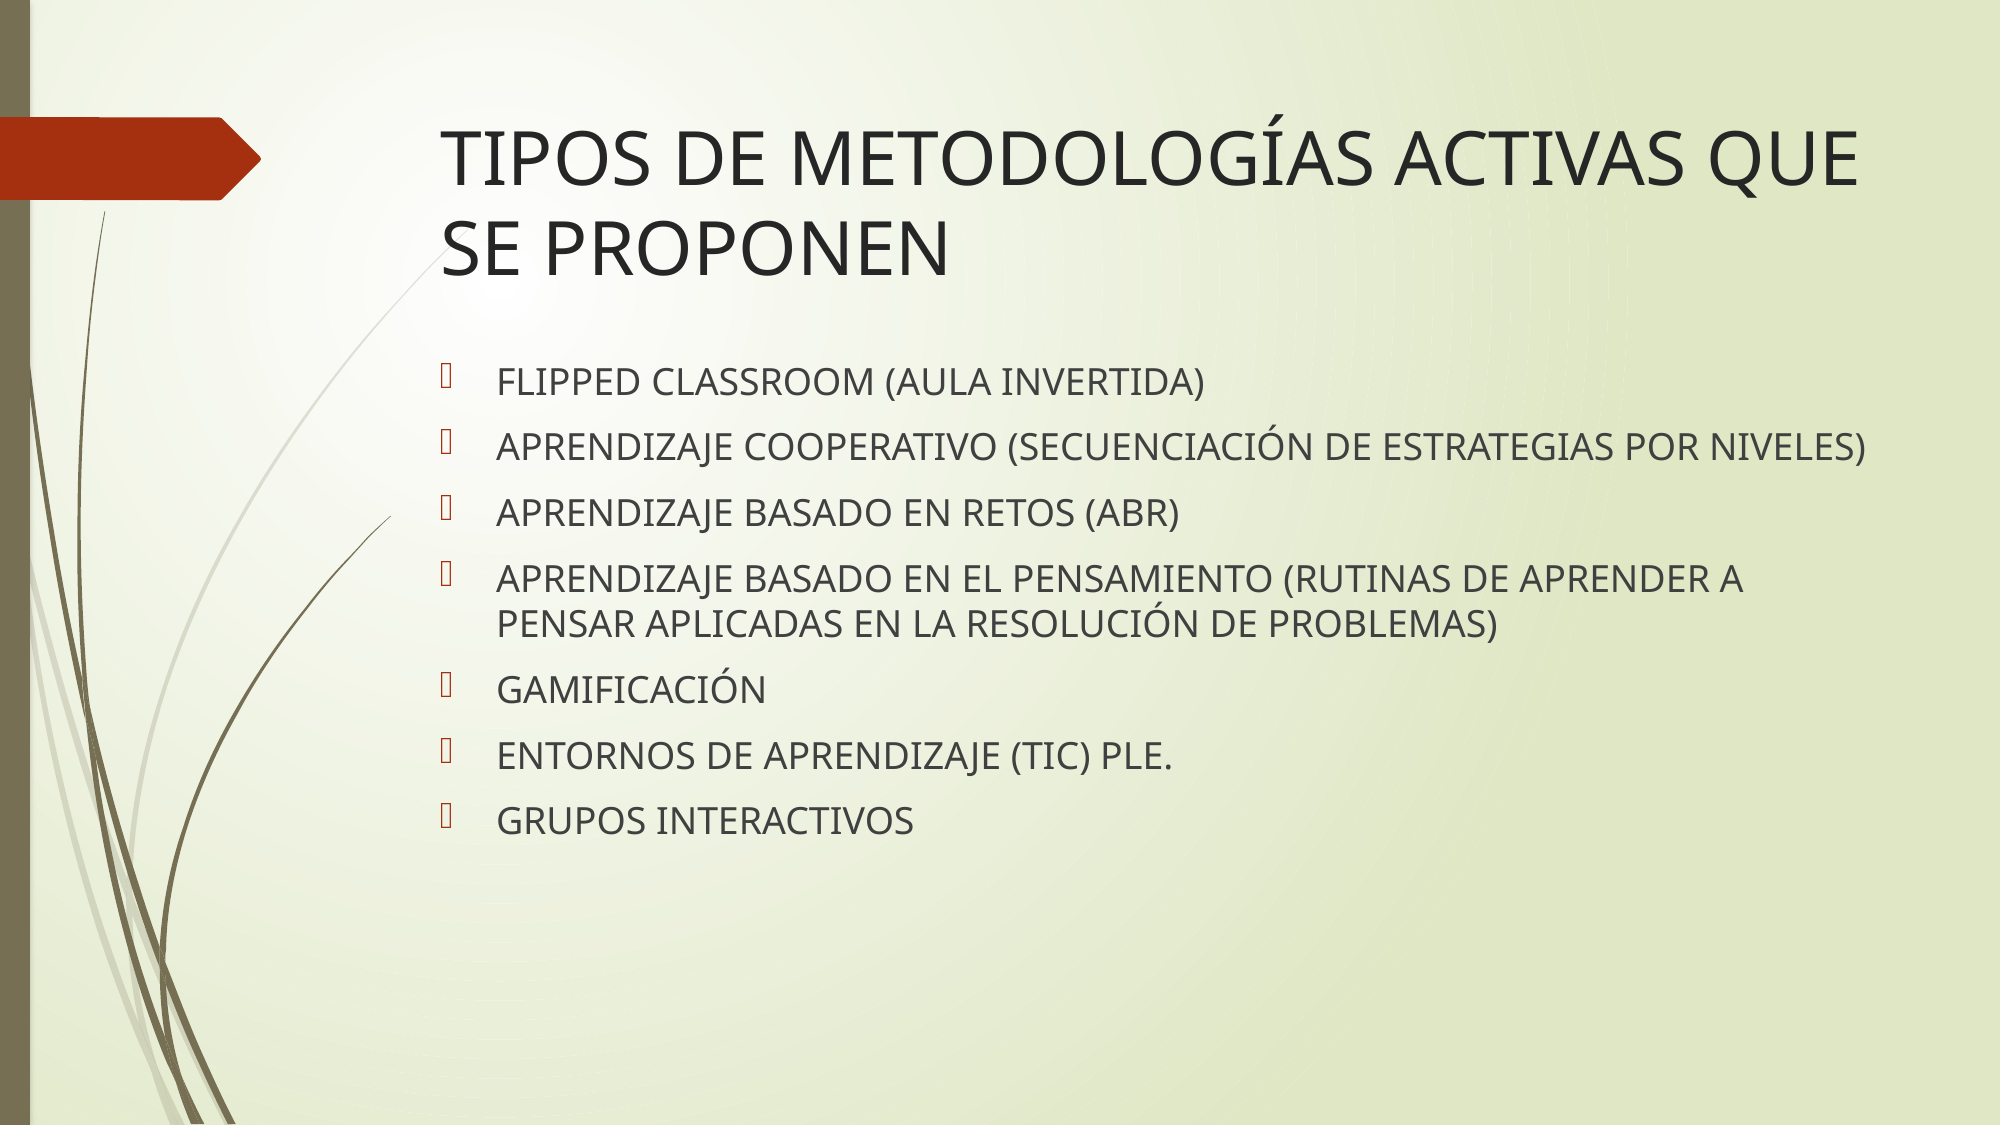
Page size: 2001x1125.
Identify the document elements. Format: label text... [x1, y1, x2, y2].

title TIPOS DE METODOLOGÍAS ACTIVAS QUE SE PROPONEN [425, 102, 1888, 313]
list FLIPPED CLASSROOM (AULA INVERTIDA) APRENDIZAJE COOPERATIVO (SECUENCIACIÓN DE ESTRATEGIAS POR NIVELES) APRENDIZAJE BASADO EN RETOS (ABR) APRENDIZAJE BASADO EN EL PENSAMIENTO (RUTINAS DE APRENDER A PENSAR APLICADAS EN LA RESOLUCIÓN DE PROBLEMAS) GAMIFICACIÓN ENTORNOS DE APRENDIZAJE (TIC) PLE. GRUPOS INTERACTIVOS [424, 350, 1888, 970]
